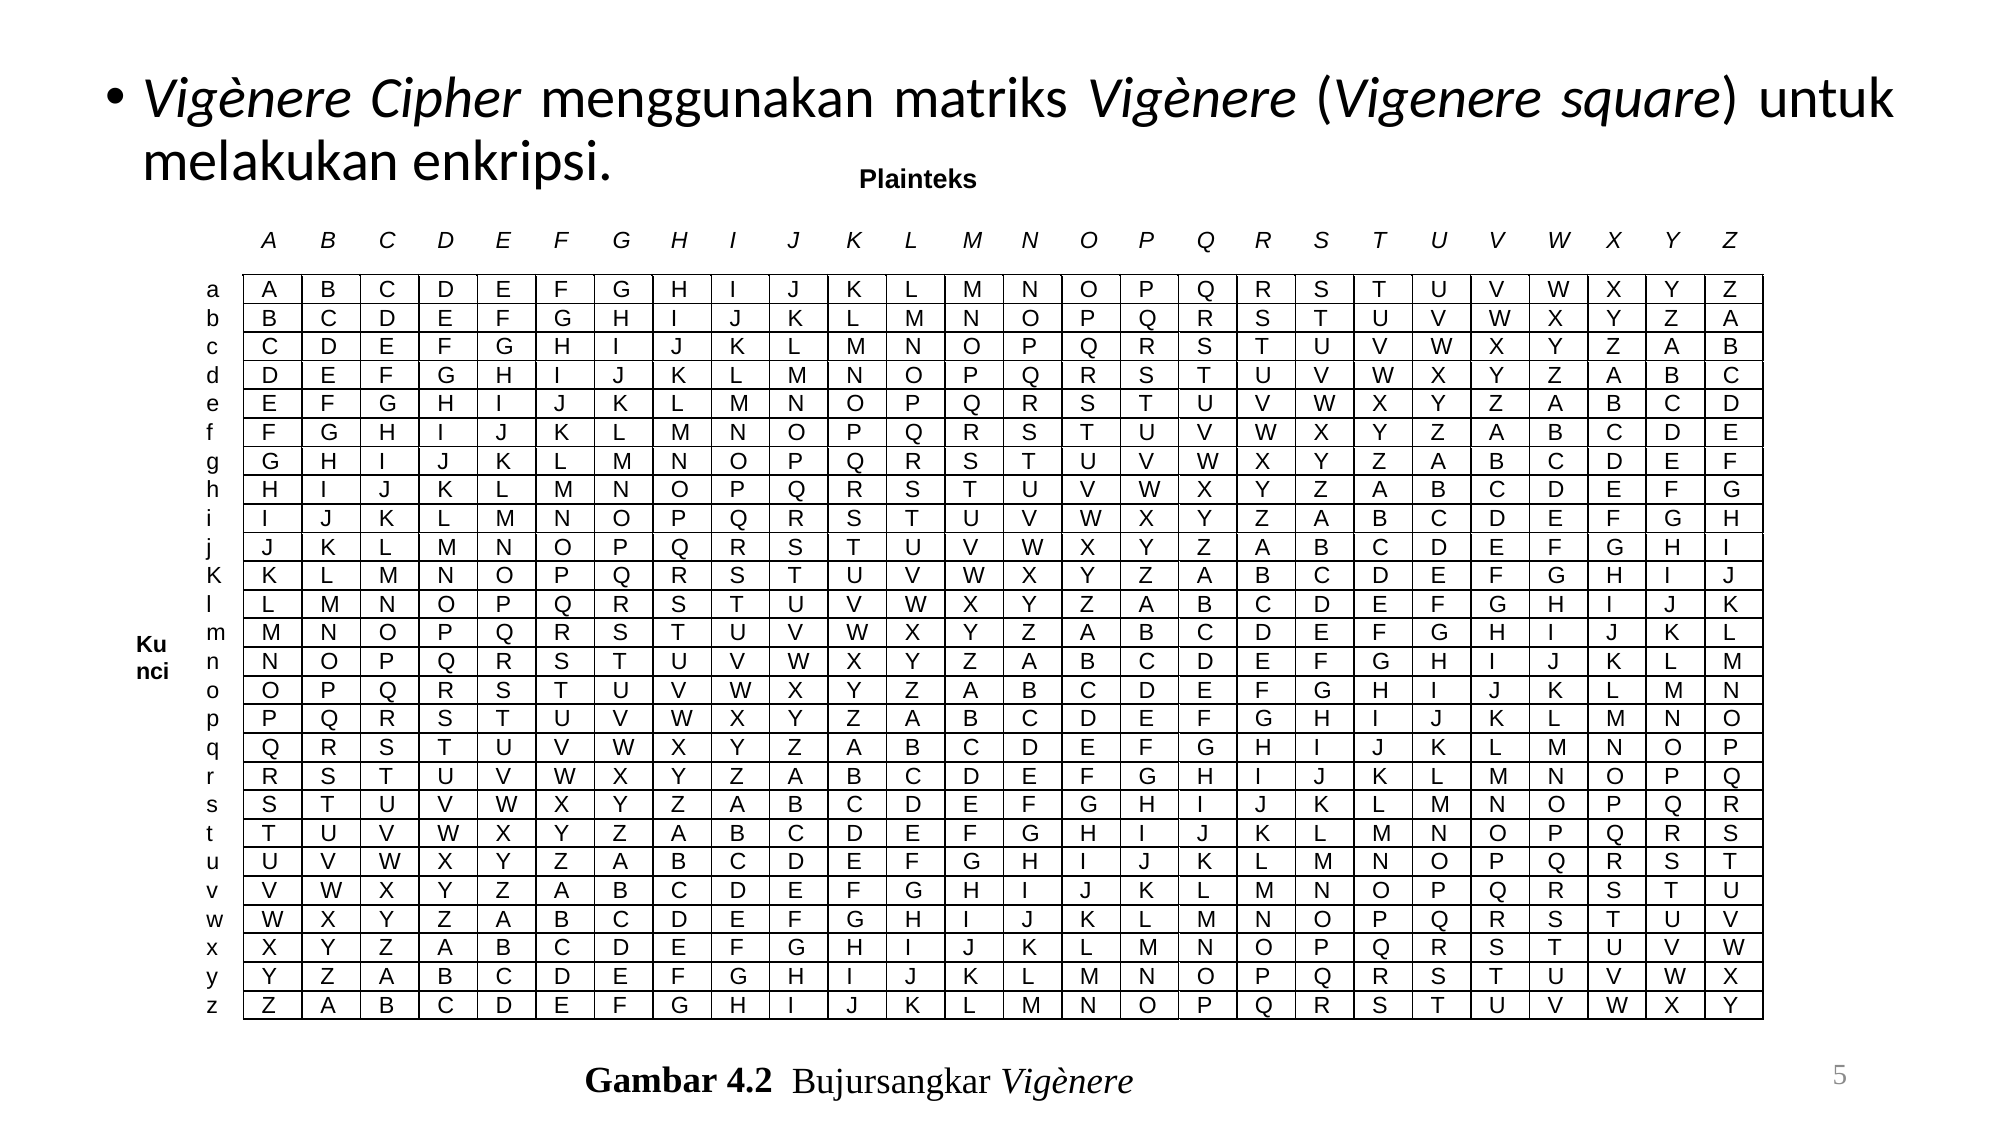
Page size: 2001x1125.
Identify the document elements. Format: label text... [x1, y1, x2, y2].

slide_number 5 [1765, 1042, 1863, 1103]
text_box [116, 165, 1765, 1103]
list Vigènere Cipher menggunakan matriks Vigènere (Vigenere square) untuk melakukan enkripsi. [89, 60, 1911, 935]
